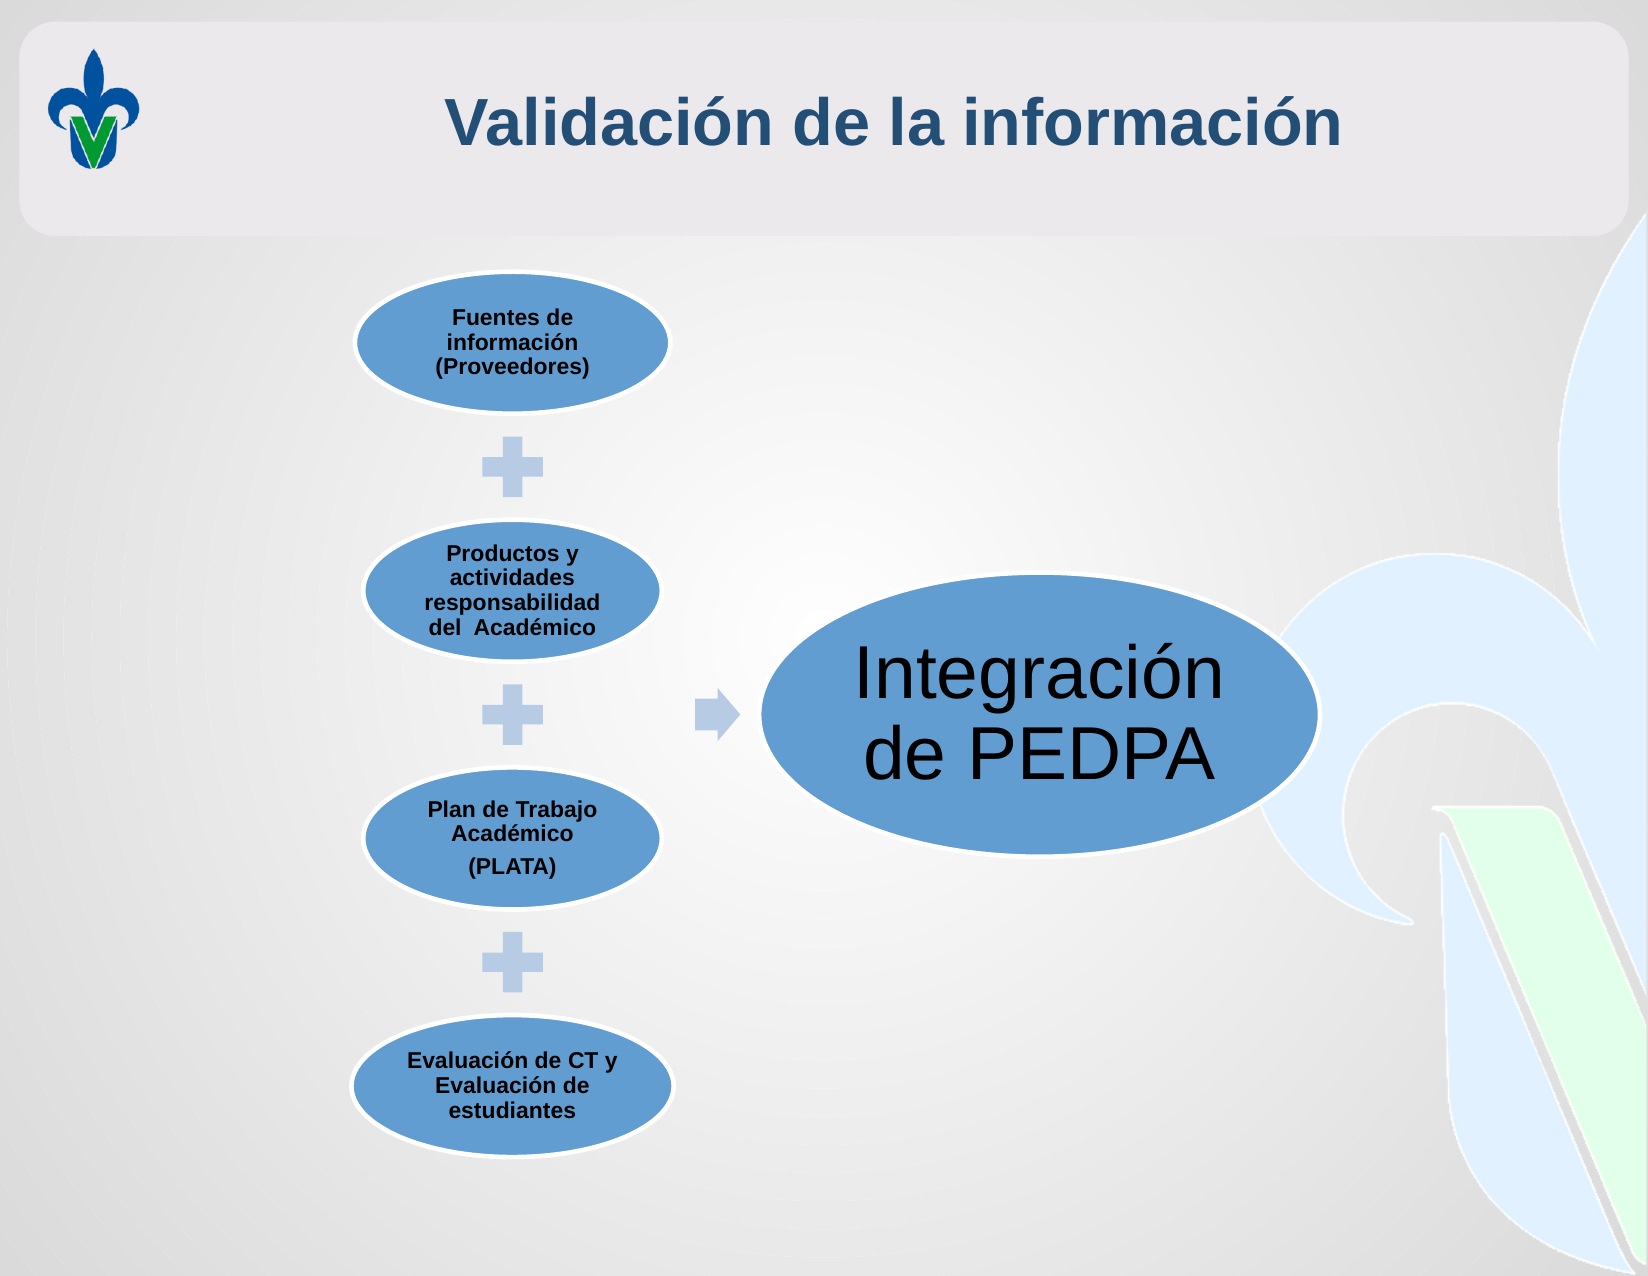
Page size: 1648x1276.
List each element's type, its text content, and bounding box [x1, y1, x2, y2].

picture [0, 47, 187, 174]
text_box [103, 271, 1569, 1158]
text_box Validación de la información [174, 70, 1616, 168]
